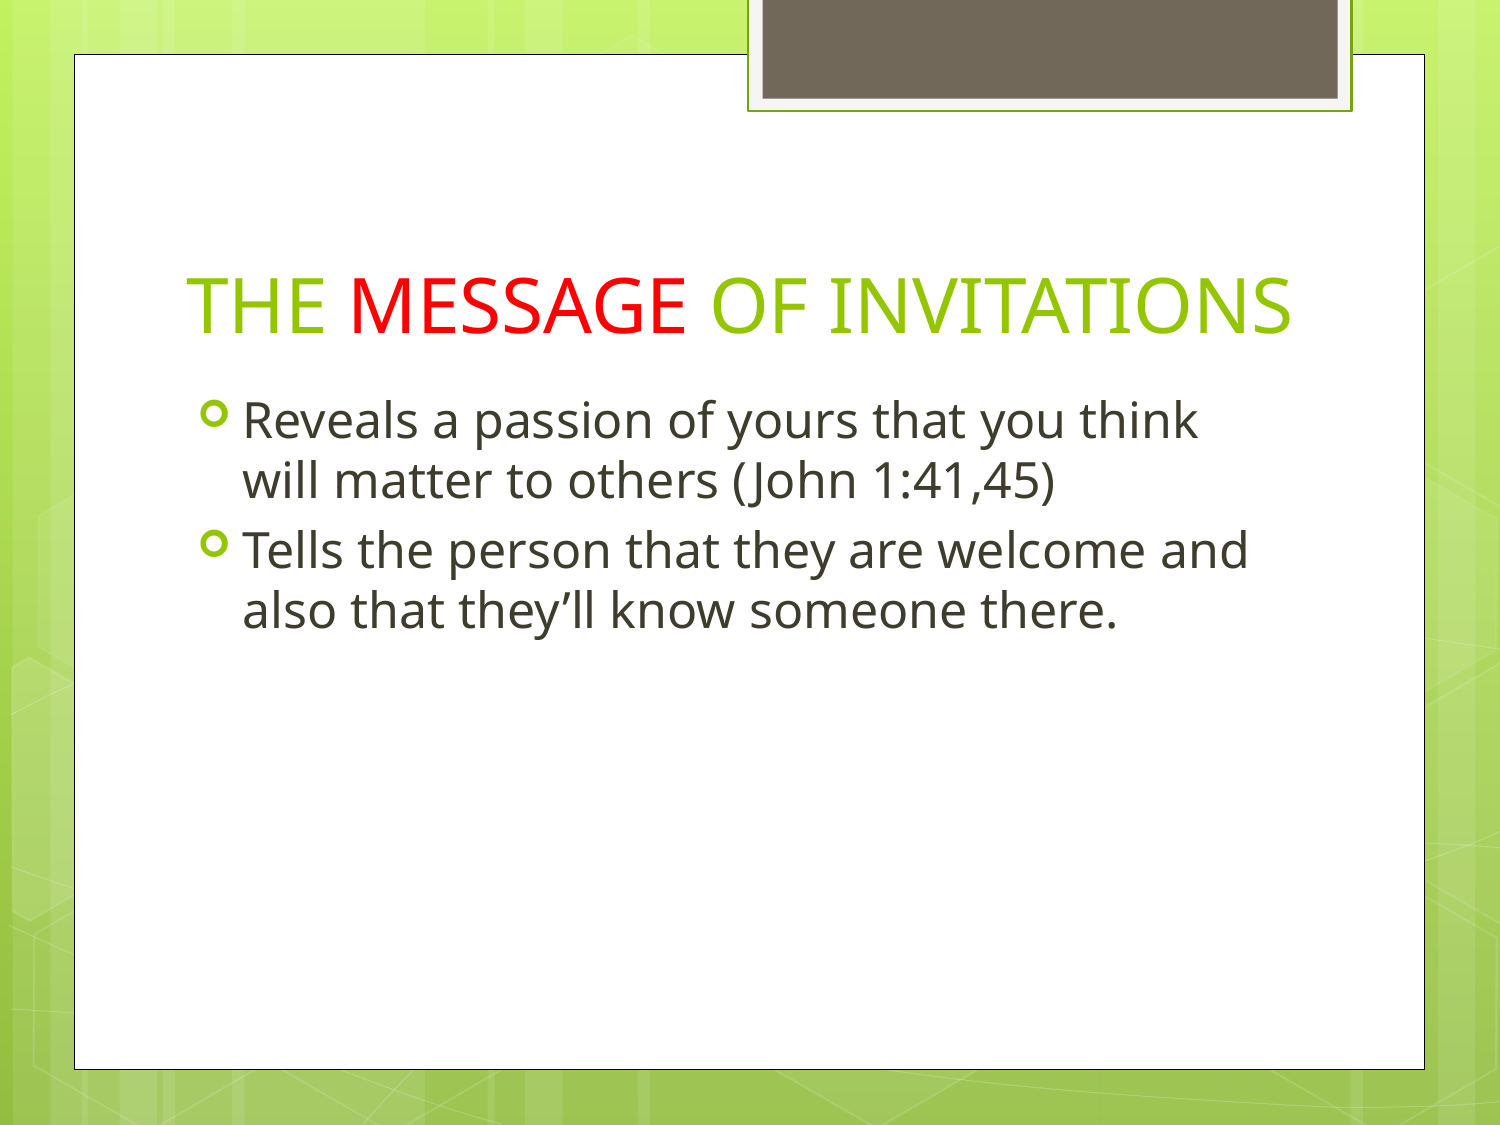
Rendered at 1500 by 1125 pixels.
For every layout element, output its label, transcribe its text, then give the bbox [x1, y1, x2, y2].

title THE MESSAGE OF INVITATIONS [171, 168, 1324, 357]
list Reveals a passion of yours that you think will matter to others (John 1:41,45) Tells the person that they are welcome and also that they’ll know someone there. [171, 381, 1283, 957]
